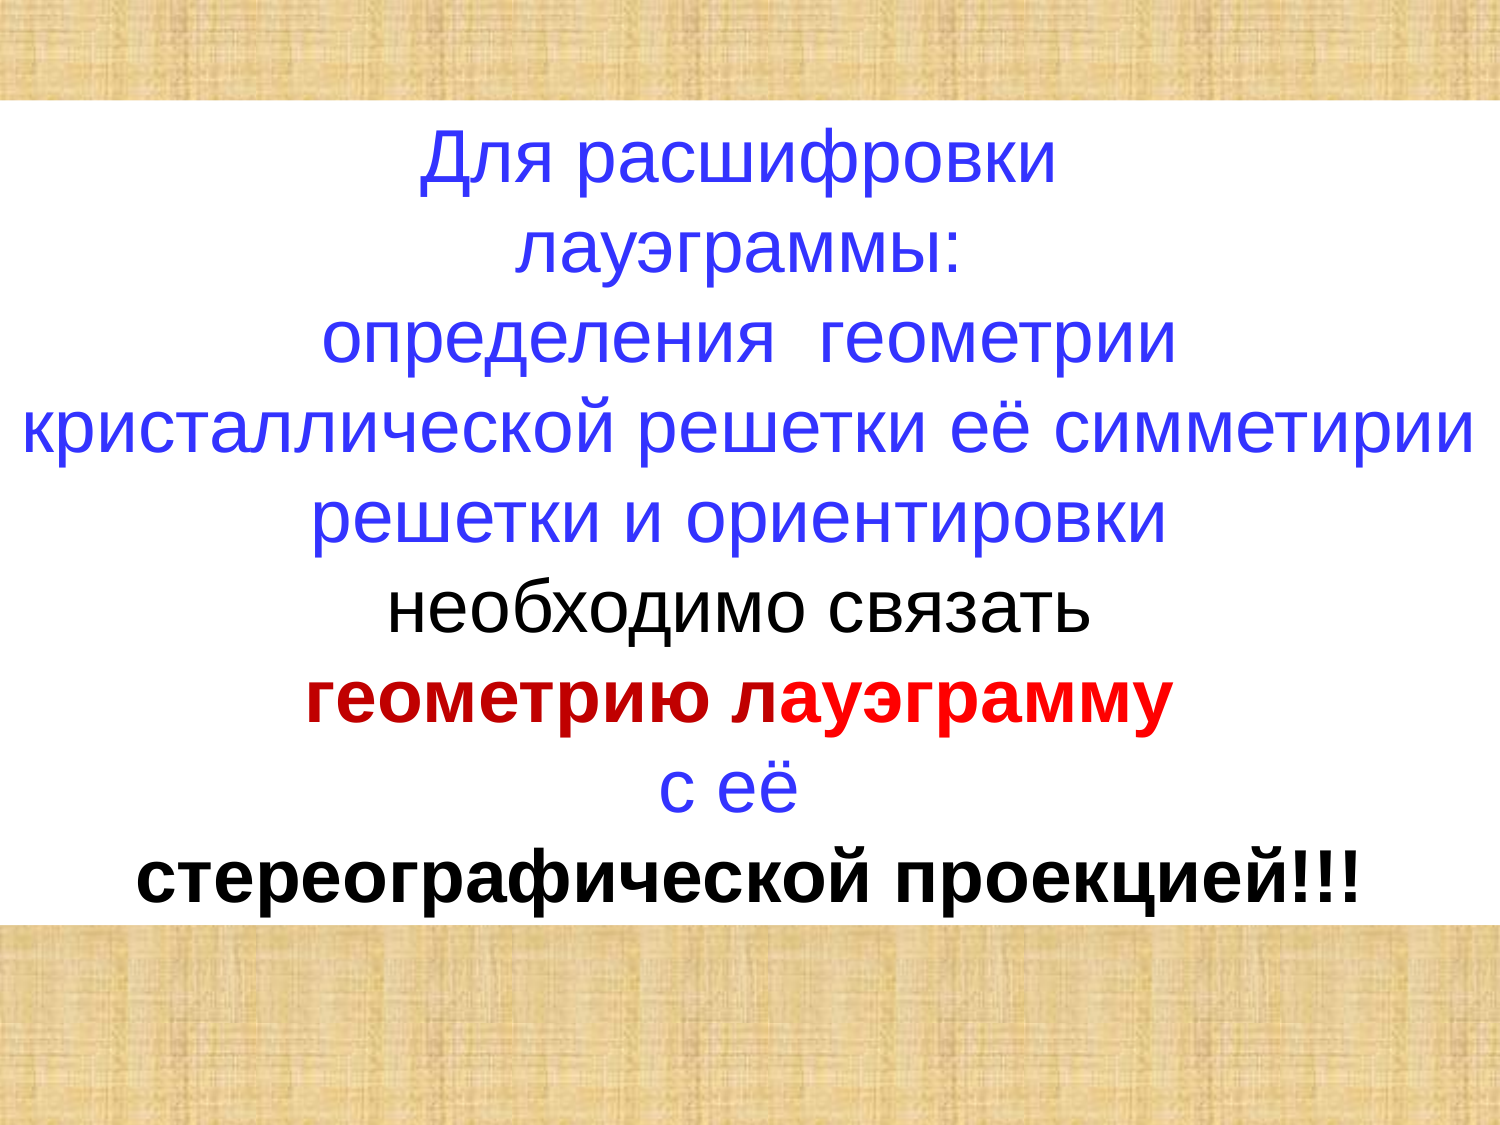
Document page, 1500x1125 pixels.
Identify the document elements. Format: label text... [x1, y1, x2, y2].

picture [0, 0, 1500, 100]
text_box Для расшифровки лауэграммы: определения геометрии кристаллической решетки её симметирии решетки и ориентировки необходимо связать геометрию лауэграмму с её стереографической проекцией!!! [0, 100, 1500, 926]
picture [0, 926, 1500, 1125]
